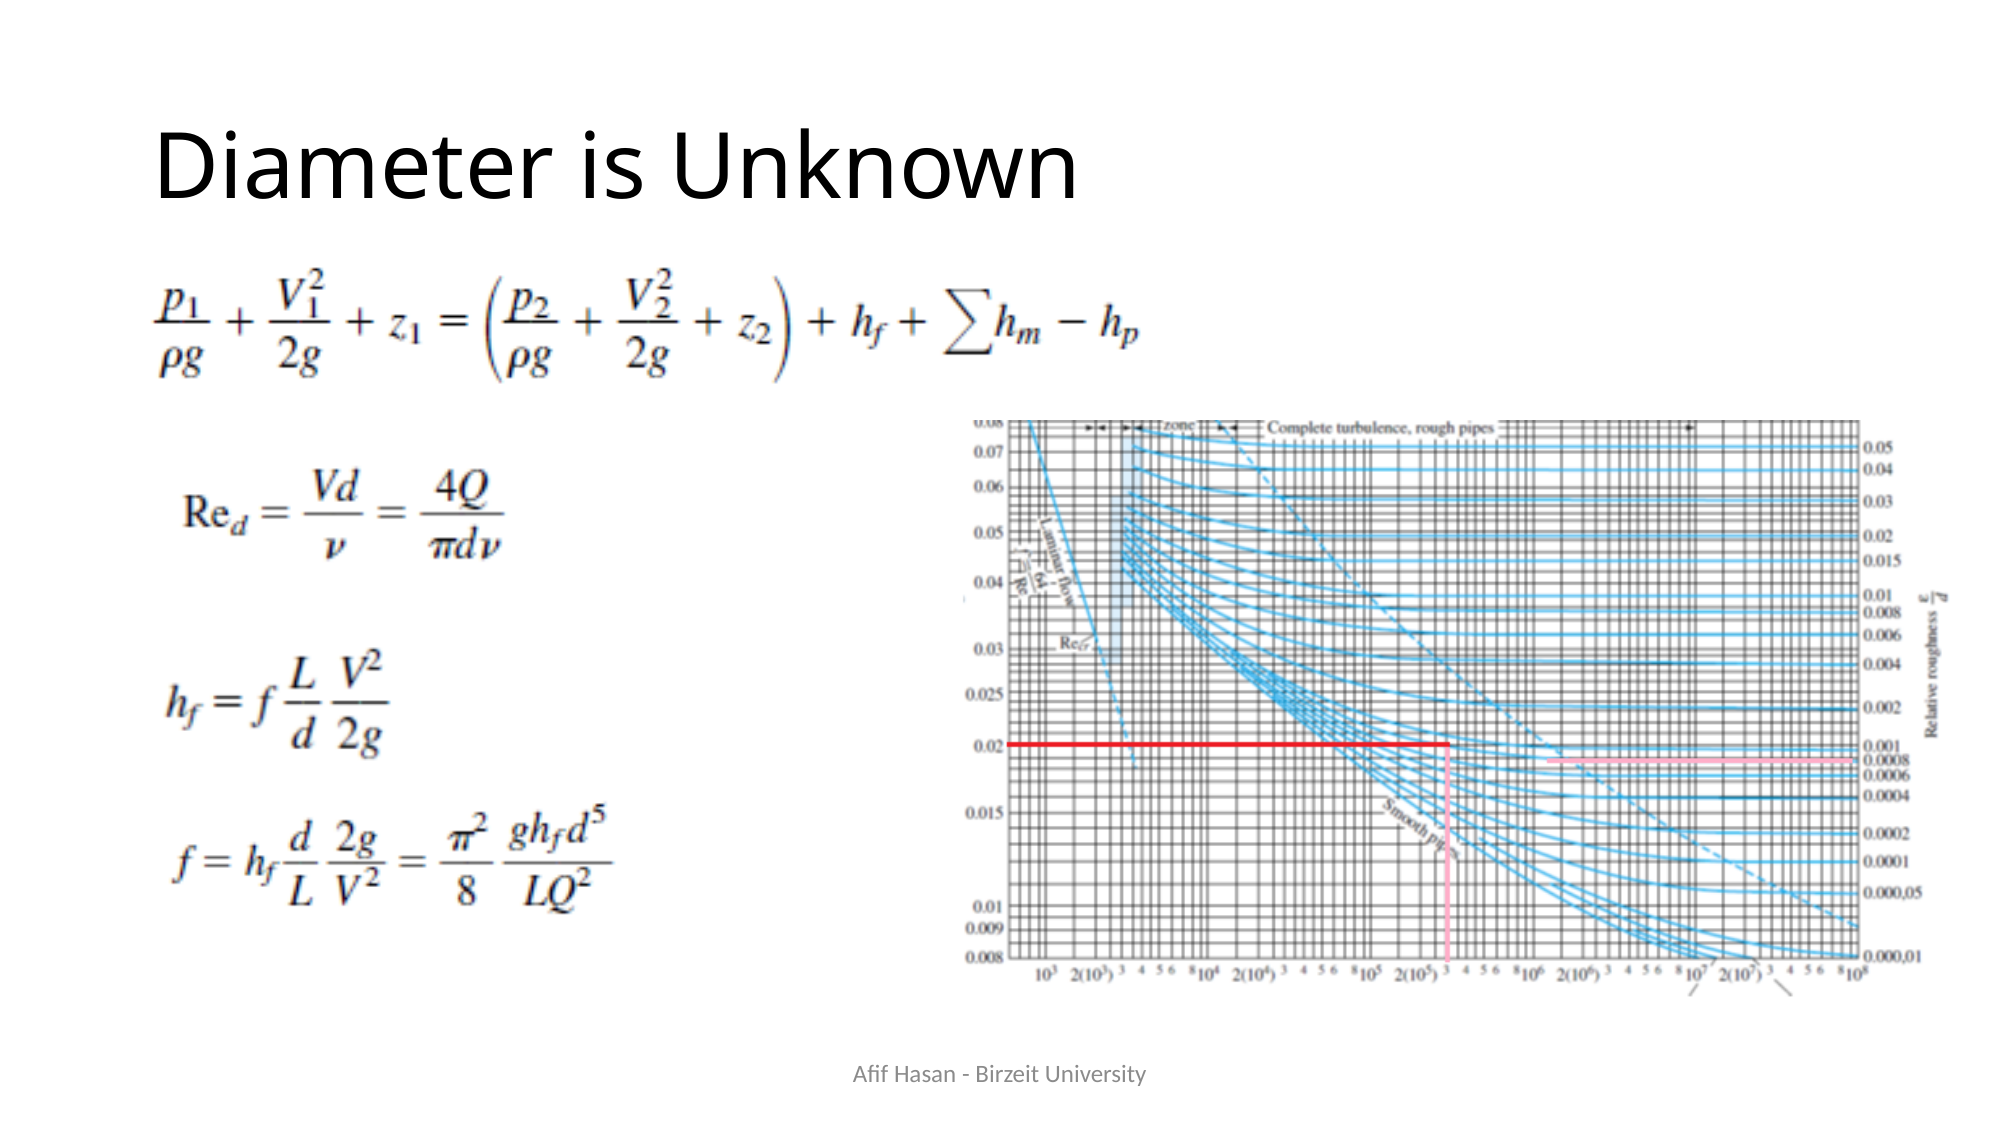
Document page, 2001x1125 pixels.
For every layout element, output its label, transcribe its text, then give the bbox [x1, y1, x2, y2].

picture [159, 633, 401, 779]
picture [136, 256, 1154, 386]
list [154, 783, 646, 936]
footer Afif Hasan - Birzeit University [662, 1042, 1338, 1103]
picture [164, 453, 522, 585]
title Diameter is Unknown [137, 59, 1863, 278]
picture [957, 420, 1958, 1008]
